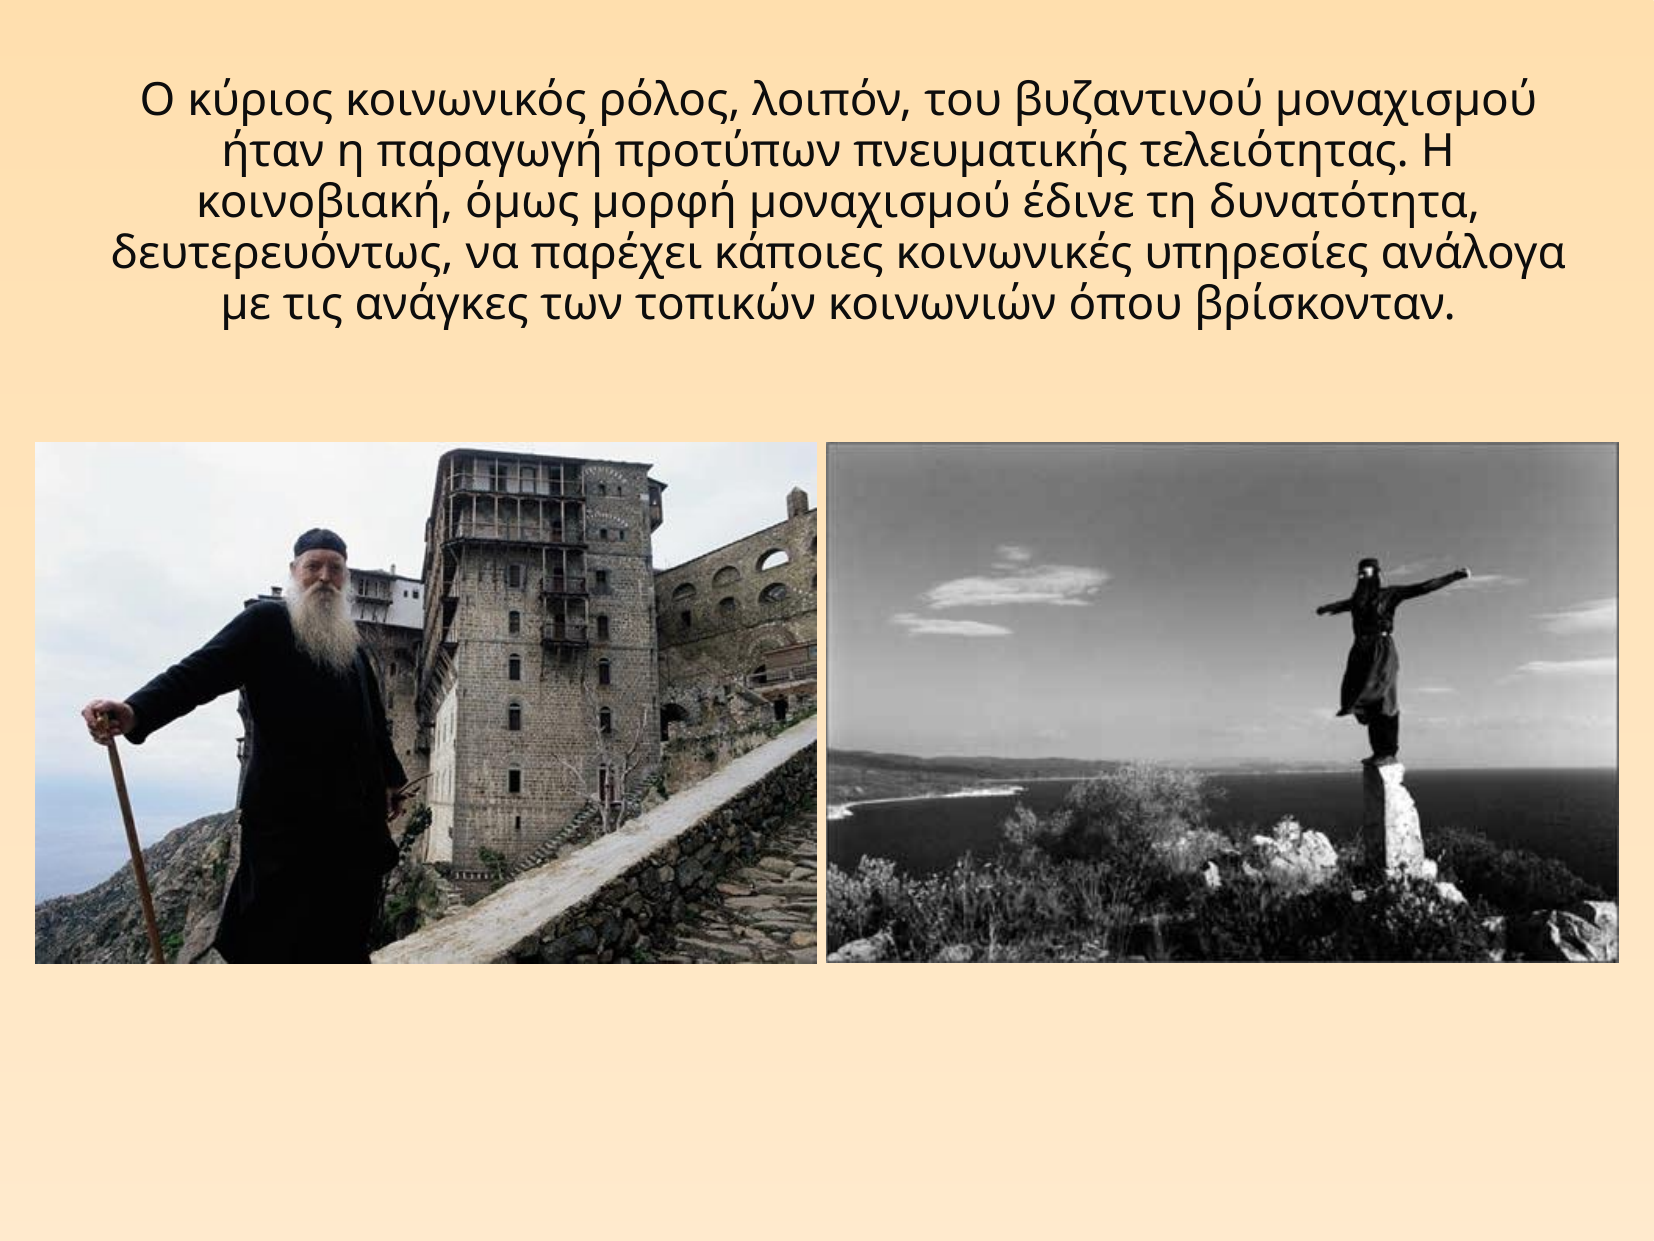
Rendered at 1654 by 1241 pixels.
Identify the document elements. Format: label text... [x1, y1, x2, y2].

picture [35, 442, 817, 964]
picture [826, 442, 1619, 963]
title Ο κύριος κοινωνικός ρόλος, λοιπόν, του βυζαντινού μοναχισμού ήταν η παραγωγή προτύπων πνευματικής τελειότητας. Η κοινοβιακή, όμως μορφή μοναχισμού έδινε τη δυνατότητα, δευτερευόντως, να παρέχει κάποιες κοινωνικές υπηρεσίες ανάλογα με τις ανάγκες των τοπικών κοινωνιών όπου βρίσκονταν. [94, 76, 1583, 325]
